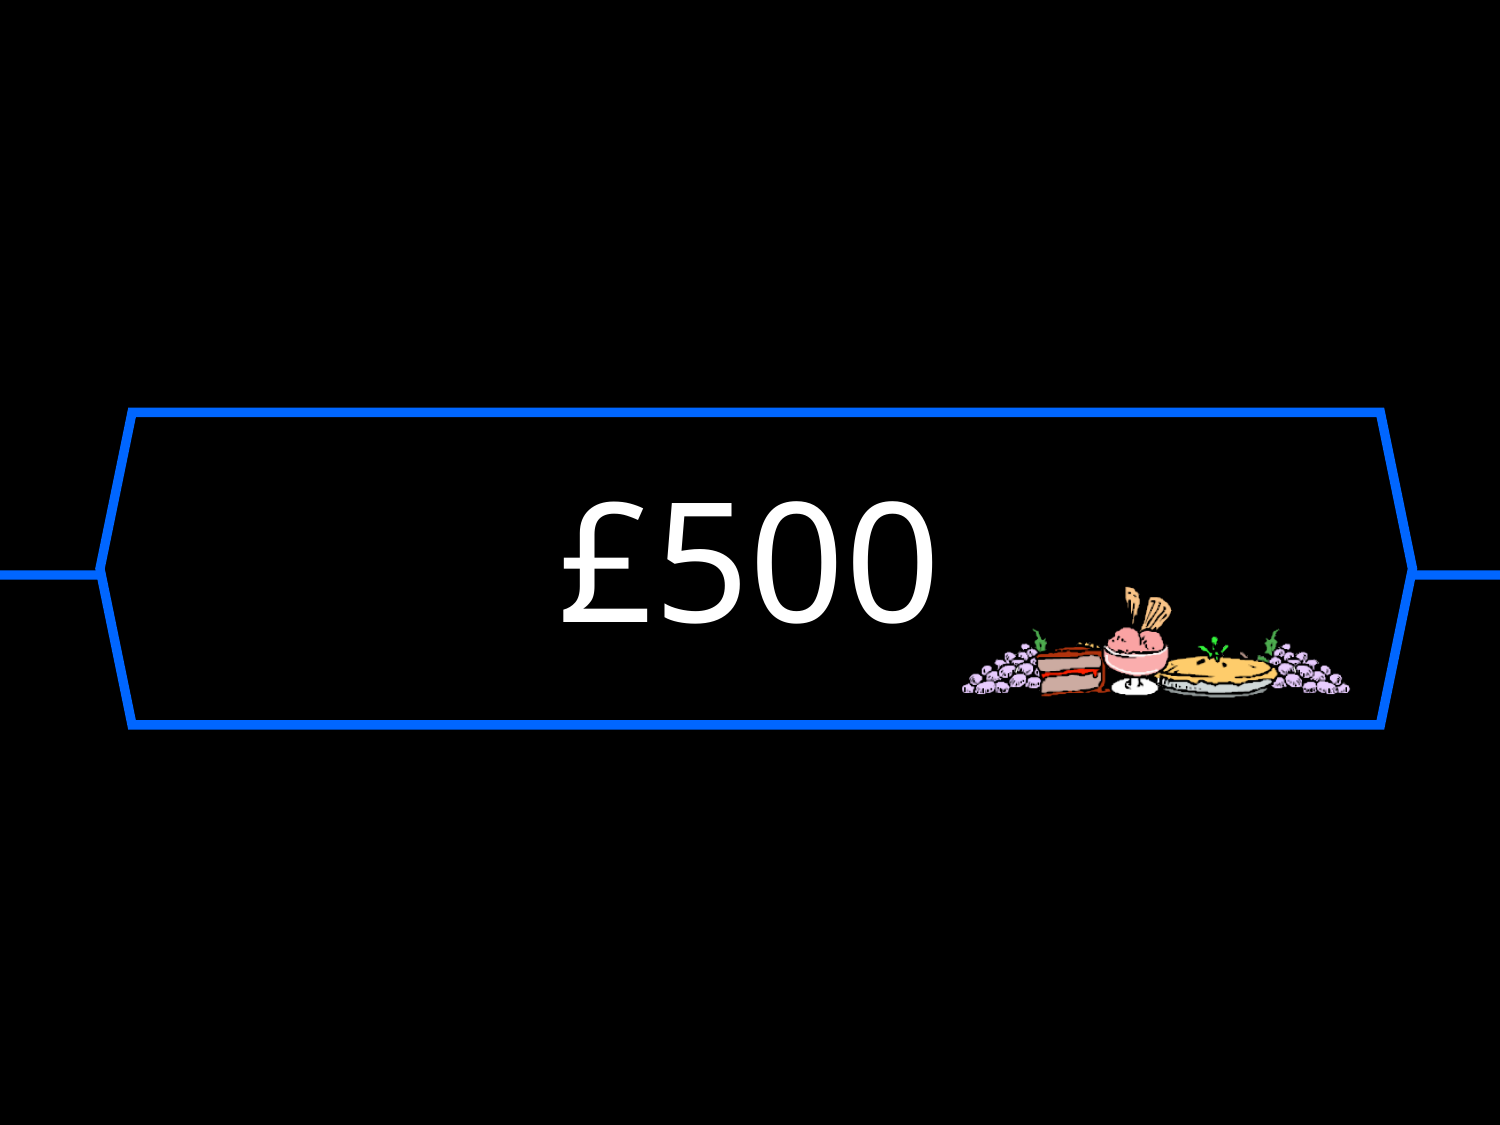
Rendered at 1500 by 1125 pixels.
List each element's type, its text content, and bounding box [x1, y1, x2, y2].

title £500 [112, 462, 1388, 650]
text_box [116, 412, 1413, 725]
text_box [99, 510, 112, 628]
picture [950, 574, 1365, 712]
